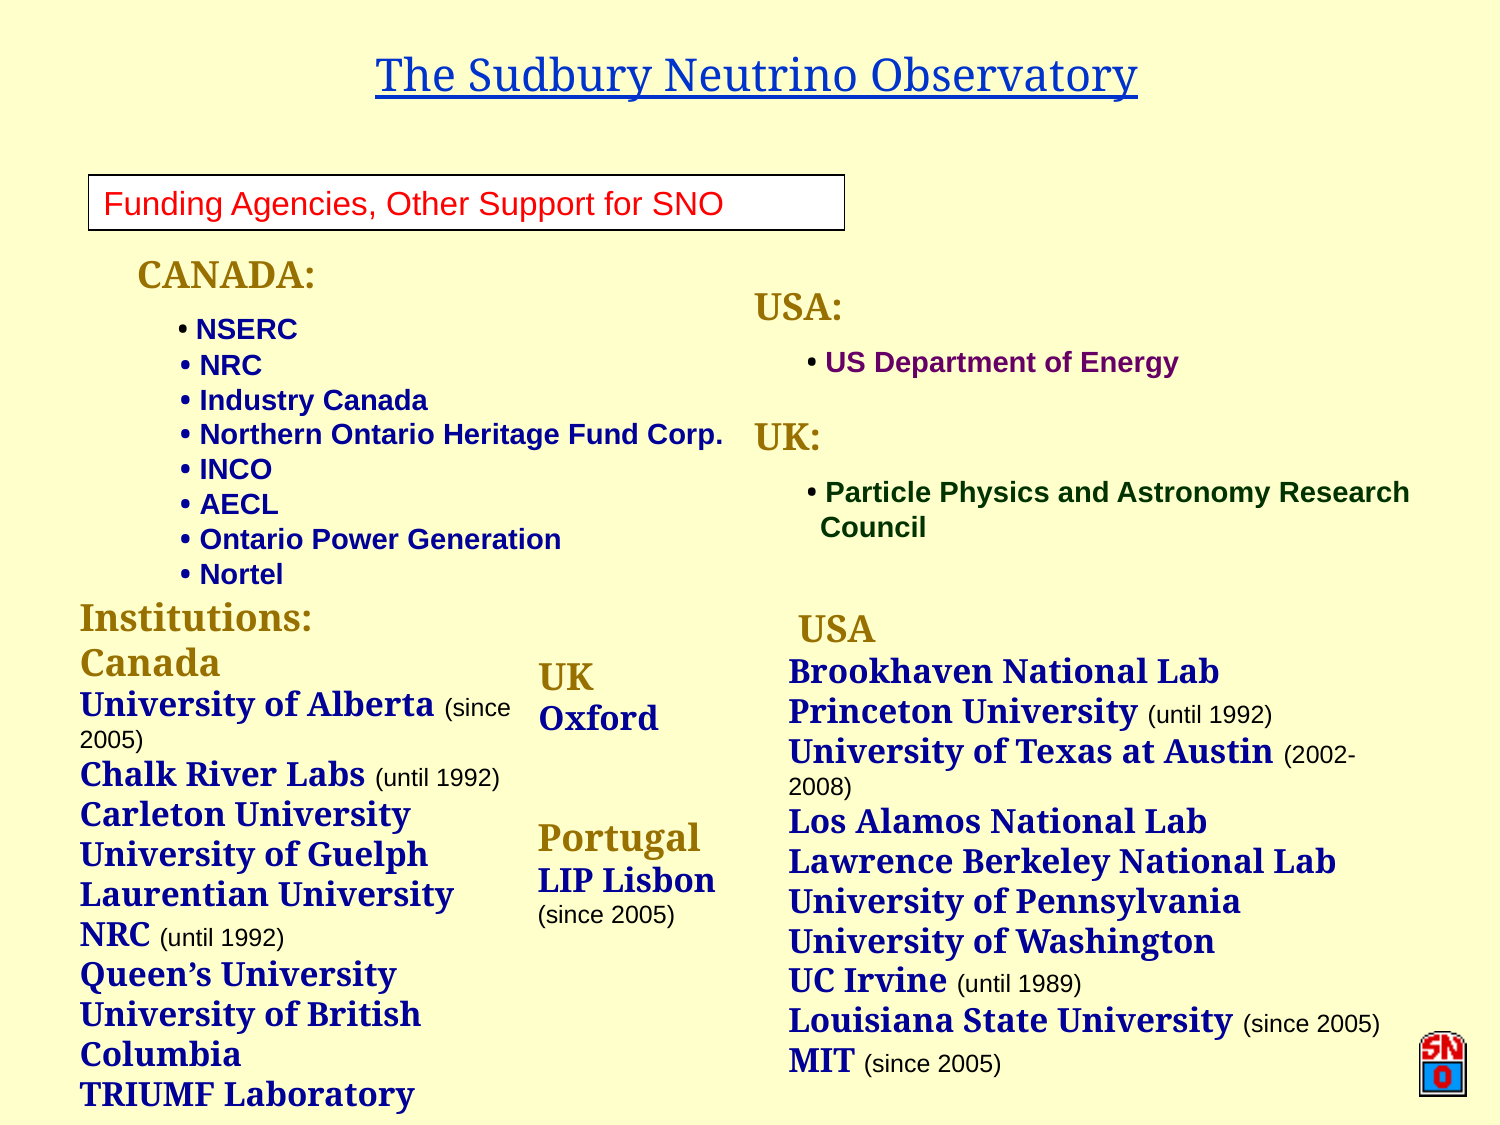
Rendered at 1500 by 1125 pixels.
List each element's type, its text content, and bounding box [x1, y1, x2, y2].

text_box CANADA: • NSERC • NRC • Industry Canada • Northern Ontario Heritage Fund Corp. • INCO • AECL • Ontario Power Generation • Nortel [112, 243, 740, 598]
text_box USA Brookhaven National Lab Princeton University (until 1992) University of Texas at Austin (2002- 2008) Los Alamos National Lab Lawrence Berkeley National Lab University of Pennsylvania University of Washington UC Irvine (until 1989) Louisiana State University (since 2005) MIT (since 2005) [773, 597, 1436, 1125]
text_box The Sudbury Neutrino Observatory [360, 38, 1153, 109]
text_box USA: • US Department of Energy UK: • Particle Physics and Astronomy Research Council [739, 275, 1449, 586]
picture [1436, 1031, 1467, 1097]
text_box Funding Agencies, Other Support for SNO [88, 175, 845, 230]
text_box Portugal LIP Lisbon (since 2005) [522, 806, 732, 937]
text_box UK Oxford [523, 645, 674, 785]
text_box Institutions: Canada University of Alberta (since 2005) Chalk River Labs (until 1992) Carleton University University of Guelph Laurentian University NRC (until 1992) Queen’s University University of British Columbia TRIUMF Laboratory [64, 586, 550, 1125]
